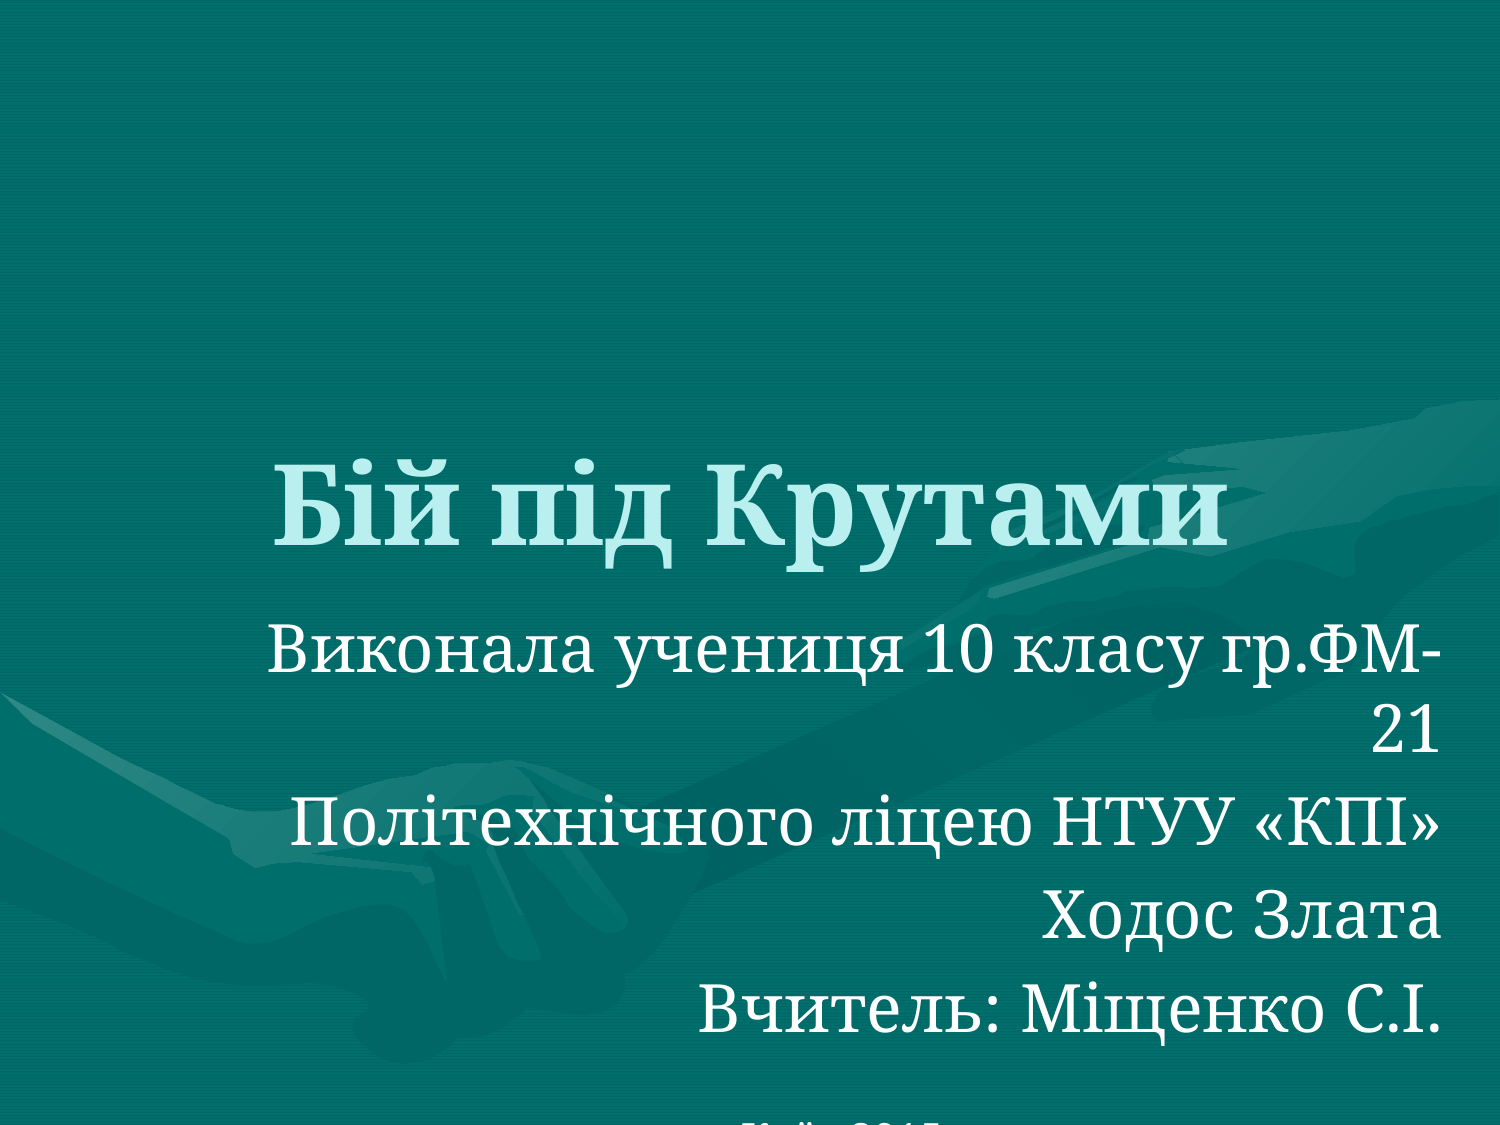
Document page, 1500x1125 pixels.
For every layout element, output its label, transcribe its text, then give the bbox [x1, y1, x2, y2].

subtitle Виконала учениця 10 класу гр.ФМ-21 Політехнічного ліцею НТУУ «КПІ» Ходос Злата Вчитель: Міщенко С.І. Київ-2015 [224, 597, 1459, 1096]
title Бій під Крутами [112, 289, 1388, 576]
